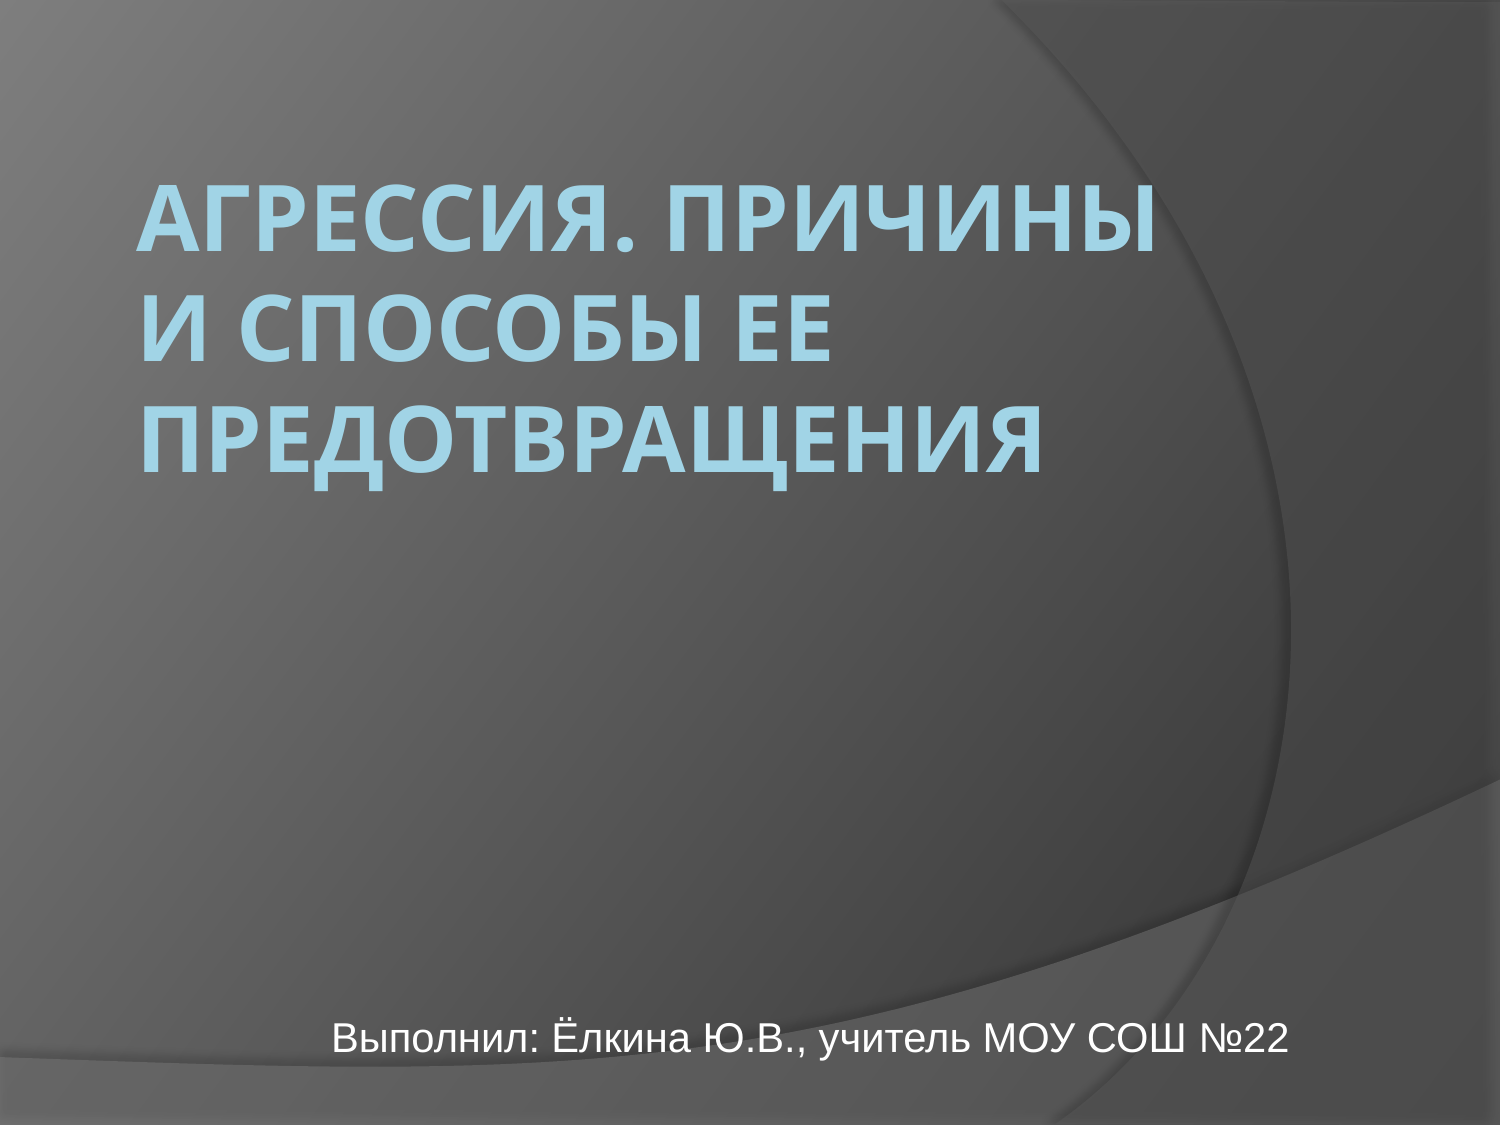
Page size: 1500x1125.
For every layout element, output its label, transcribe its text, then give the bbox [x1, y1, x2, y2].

subtitle Выполнил: Ёлкина Ю.В., учитель МОУ СОШ №22 [316, 773, 1380, 1061]
title Агрессия. Причины и способы ее предотвращения [128, 152, 1192, 530]
